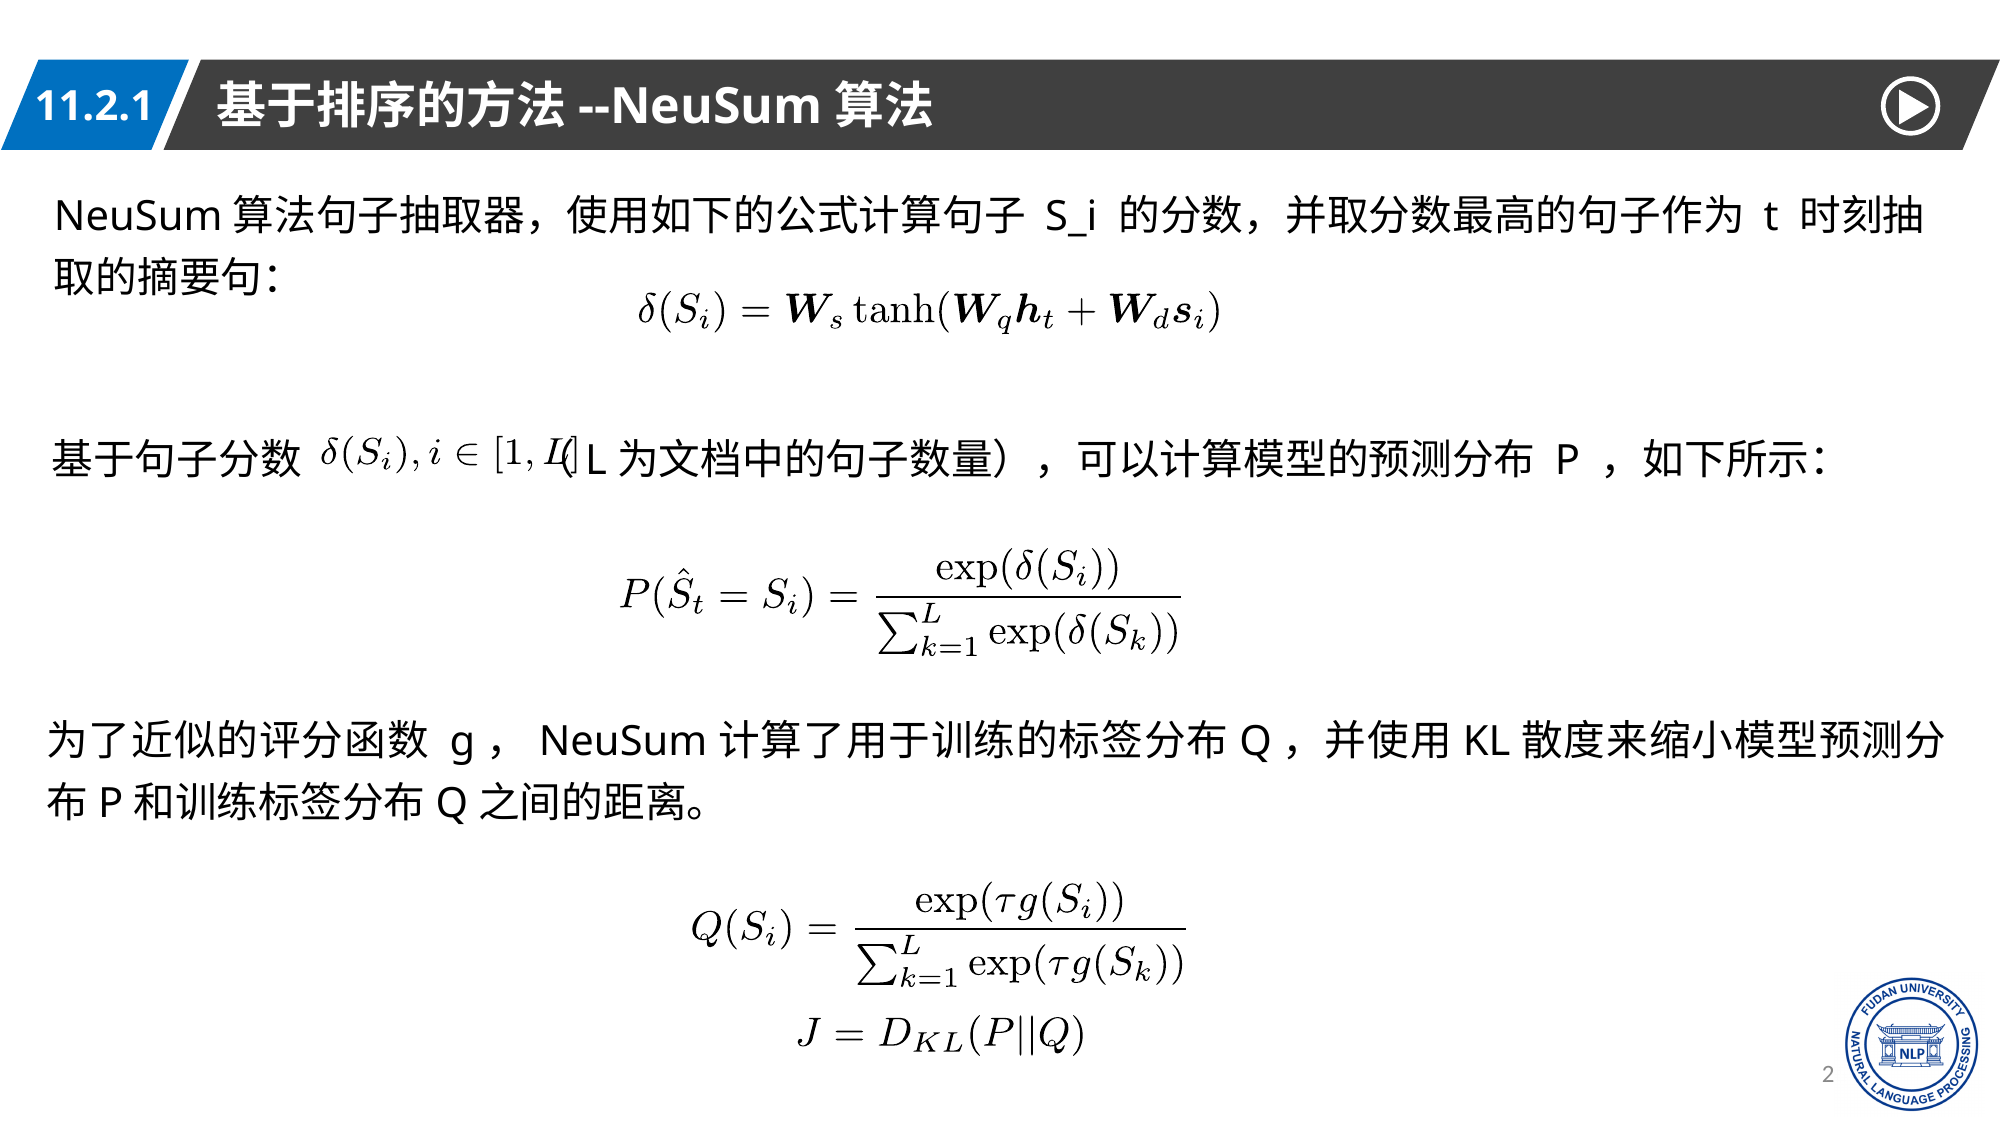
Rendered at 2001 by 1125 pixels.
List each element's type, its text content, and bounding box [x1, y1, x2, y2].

text_box [33, 59, 189, 91]
text_box [1, 121, 157, 150]
text_box [163, 59, 2000, 150]
slide_number 26 [1412, 1042, 1863, 1103]
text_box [321, 435, 577, 474]
text_box 基于句子分数 （L为文档中的句子数量），可以计算模型的预测分布 P ，如下所示： [36, 412, 1938, 491]
text_box 基于排序的方法--NeuSum算法 [201, 66, 950, 142]
picture [1834, 972, 1985, 1117]
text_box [619, 547, 1182, 657]
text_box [1883, 78, 1939, 134]
text_box 11.2.1 [13, 71, 176, 137]
text_box 为了近似的评分函数 g，NeuSum计算了用于训练的标签分布Q，并使用KL散度来缩小模型预测分布P和训练标签分布Q之间的距离。 [31, 693, 1961, 834]
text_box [692, 881, 1187, 1056]
text_box NeuSum算法句子抽取器，使用如下的公式计算句子 S_i 的分数，并取分数最高的句子作为 t 时刻抽取的摘要句： [39, 168, 1961, 309]
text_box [638, 290, 1219, 335]
